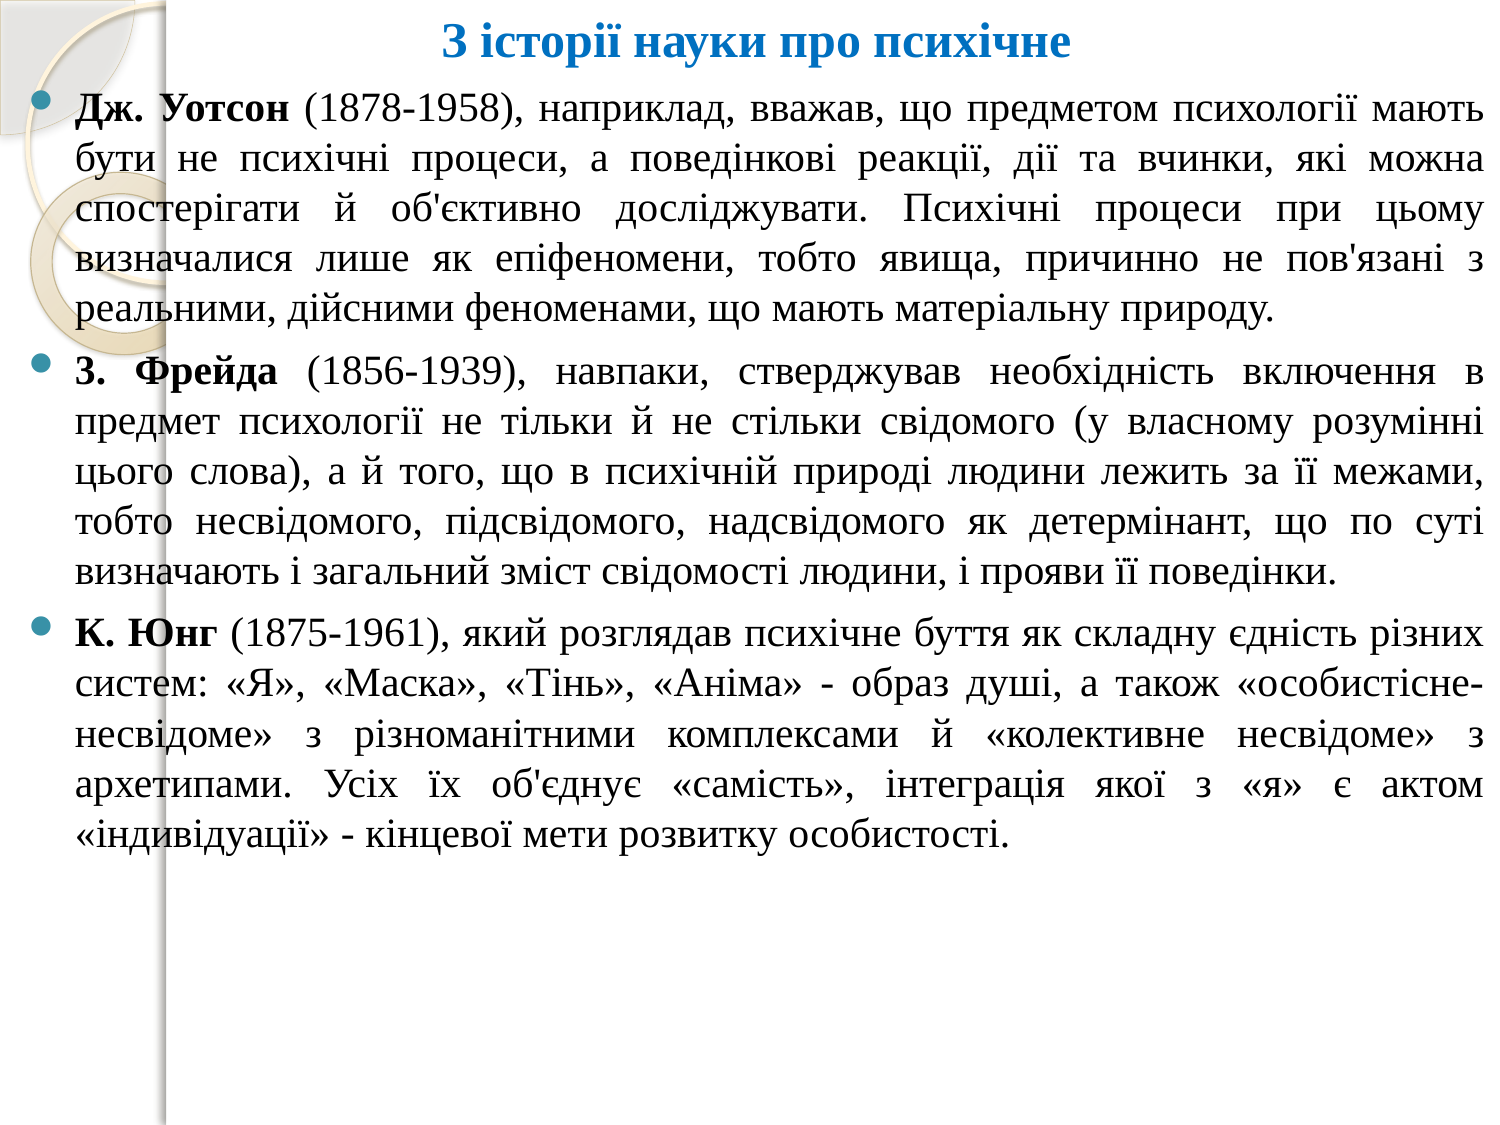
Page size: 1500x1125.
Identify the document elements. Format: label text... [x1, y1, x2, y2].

list З історії науки про психічне Дж. Уотсон (1878-1958), наприклад, вважав, що предметом психології мають бути не психічні процеси, а поведінкові реакції, дії та вчинки, які можна спостерігати й об'єктивно досліджувати. Психічні процеси при цьому визначалися лише як епіфеномени, тобто явища, причинно не пов'язані з реальними, дійсними феноменами, що мають матеріальну природу. 3. Фрейда (1856-1939), навпаки, стверджував необхідність включення в предмет психології не тільки й не стільки свідомого (у власному розумінні цього слова), а й того, що в психічній природі людини лежить за її межами, тобто несвідомого, підсвідомого, надсвідомого як детермінант, що по суті визначають і загальний зміст свідомості людини, і прояви її поведінки. К. Юнг (1875-1961), який розглядав психічне буття як складну єдність різних систем: «Я», «Маска», «Тінь», «Аніма» - образ душі, а також «особистісне-несвідоме» з різноманітними комплексами й «колективне несвідоме» з архетипами. Усіх їх об'єднує «самість», інтеграція якої з «я» є актом «індивідуації» - кінцевої мети розвитку особистості. [0, 0, 1500, 1125]
